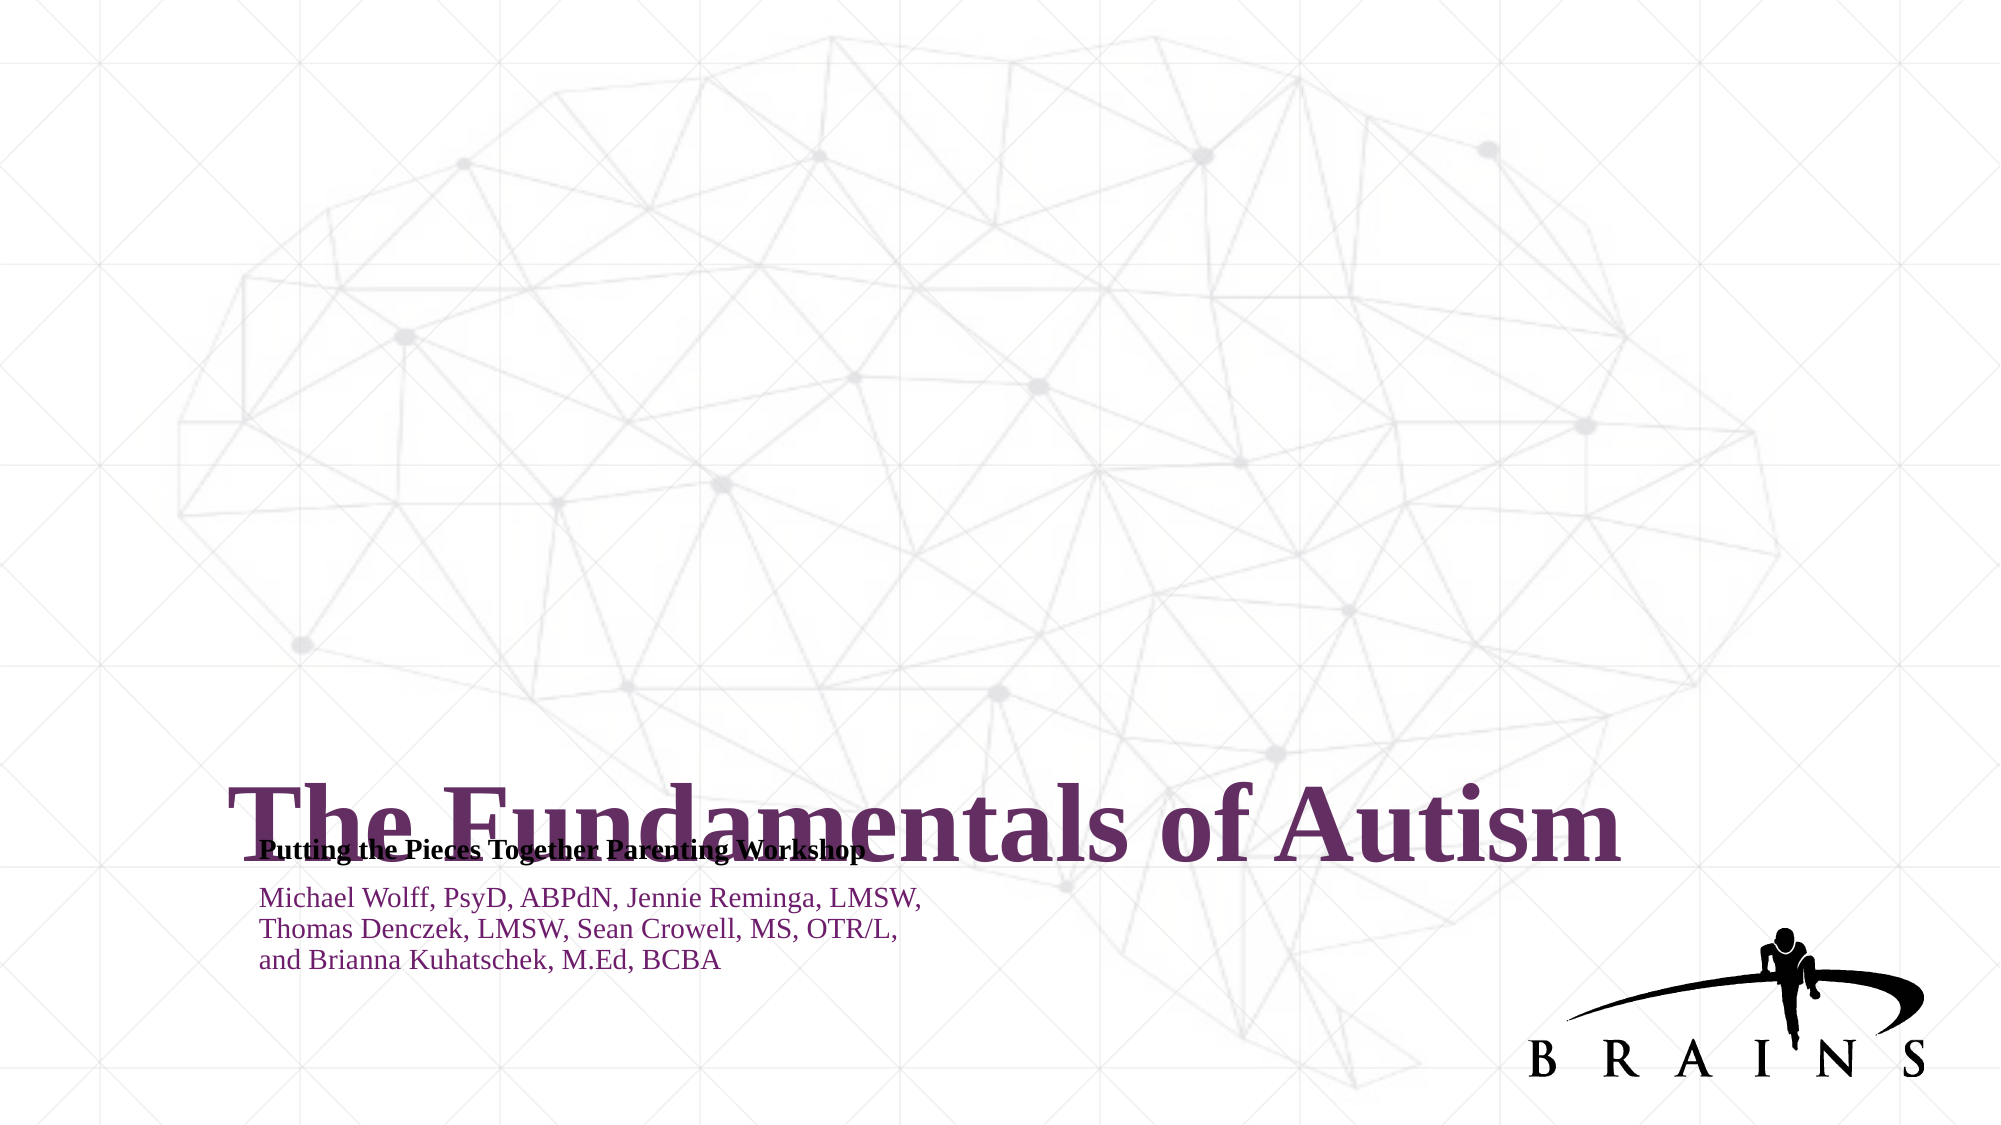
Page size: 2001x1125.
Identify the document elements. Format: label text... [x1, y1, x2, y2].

text_box Putting the Pieces Together Parenting Workshop [243, 822, 1138, 873]
title The Fundamentals of Autism [212, 134, 1788, 892]
subtitle Michael Wolff, PsyD, ABPdN, Jennie Reminga, LMSW, Thomas Denczek, LMSW, Sean Crowell, MS, OTR/L, and Brianna Kuhatschek, M.Ed, BCBA [244, 874, 1820, 983]
picture [1528, 928, 1924, 1078]
